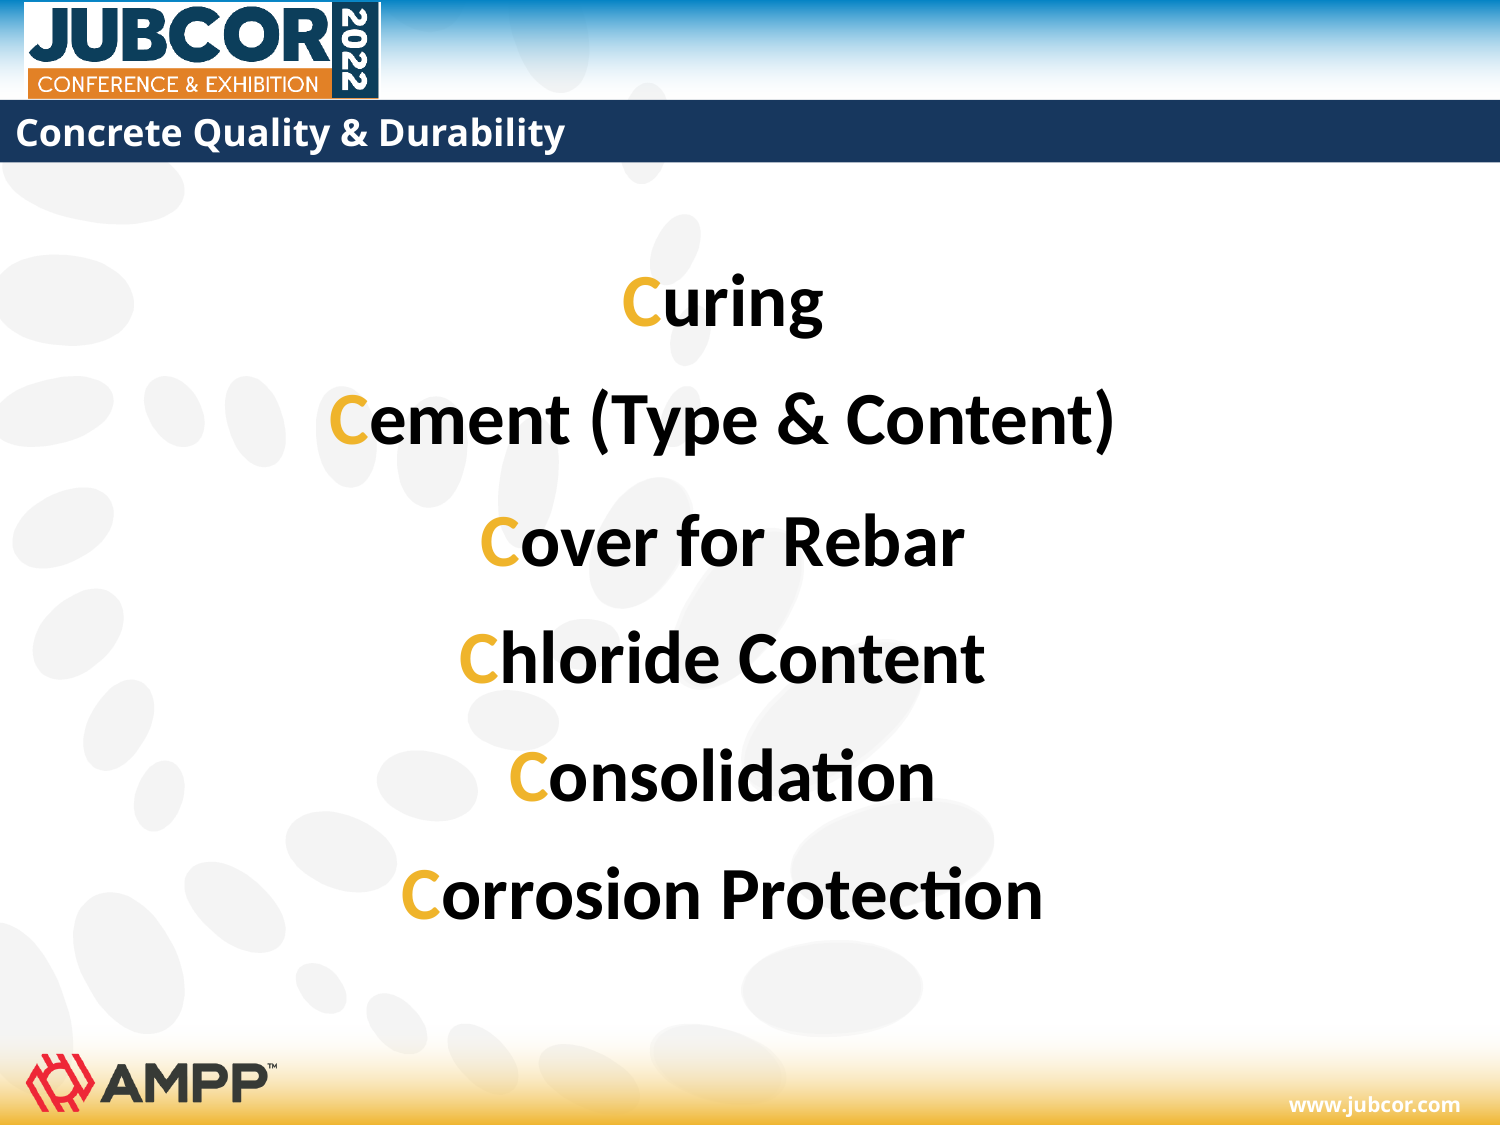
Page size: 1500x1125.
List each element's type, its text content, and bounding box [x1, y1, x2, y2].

text_box Corrosion Protection [285, 837, 1161, 943]
text_box Cement (Type & Content) [142, 362, 1305, 468]
text_box Consolidation [402, 718, 1044, 824]
text_box Cover for Rebar [402, 484, 1044, 590]
picture [24, 1052, 278, 1113]
text_box Curing [486, 243, 961, 349]
text_box Chloride Content [301, 601, 1146, 707]
picture [24, 3, 381, 99]
title Concrete Quality & Durability [0, 99, 1500, 163]
